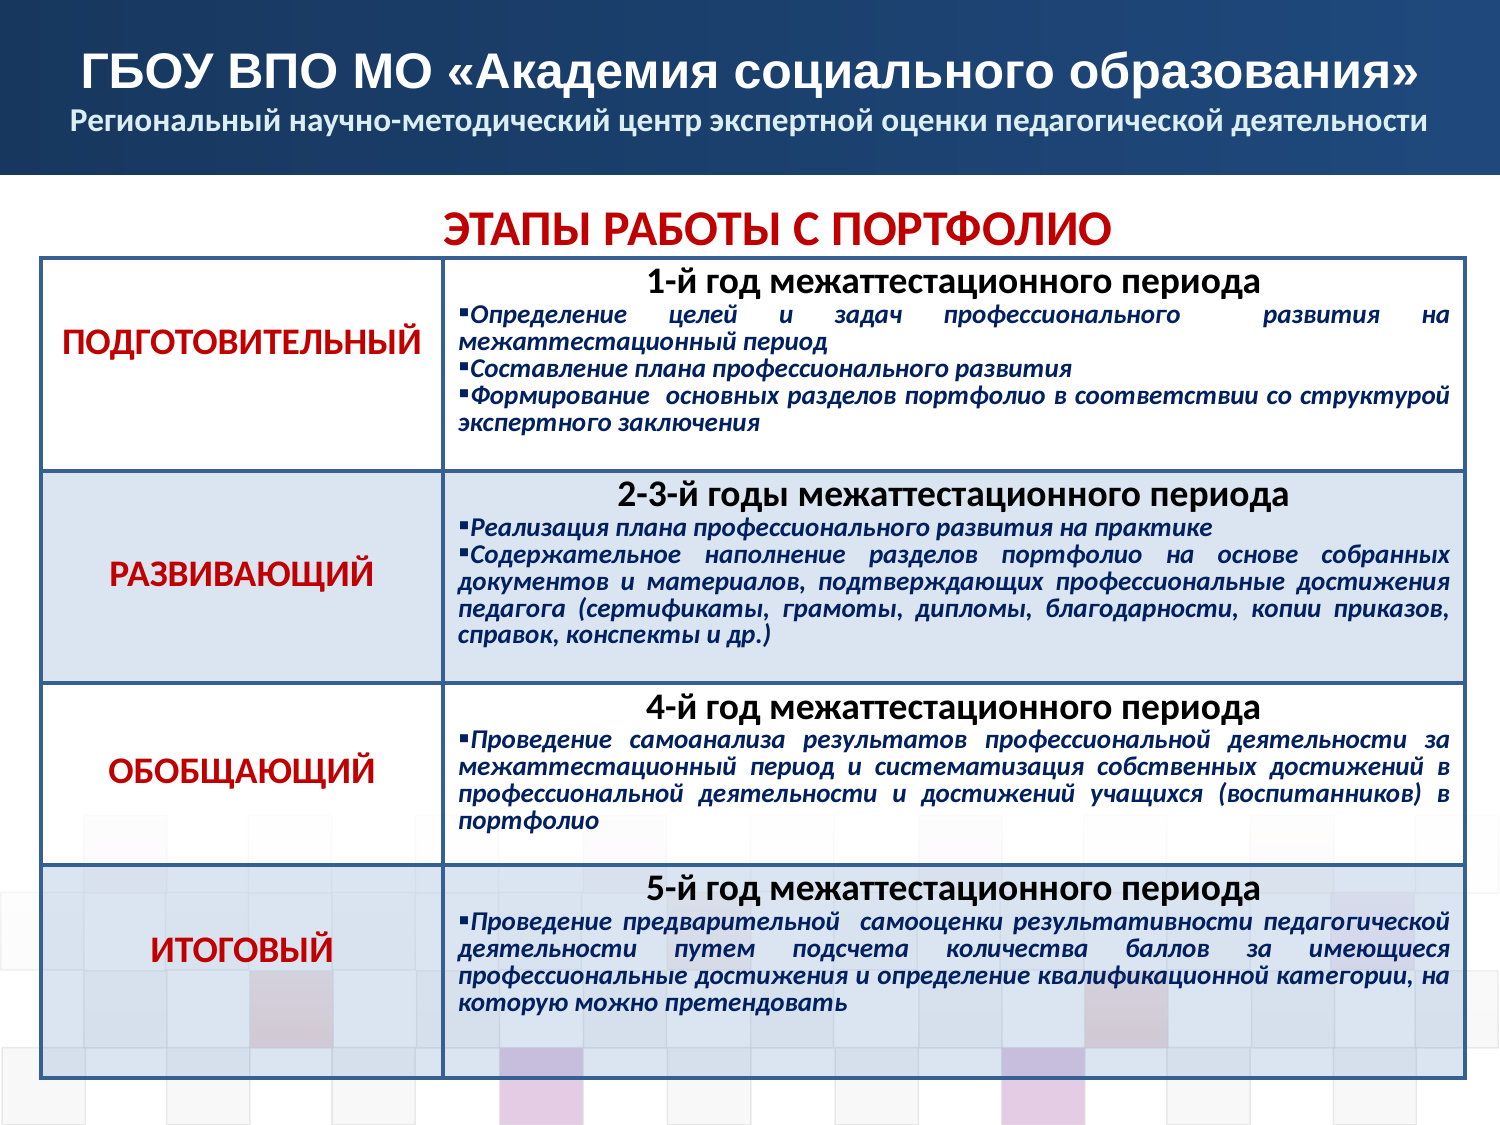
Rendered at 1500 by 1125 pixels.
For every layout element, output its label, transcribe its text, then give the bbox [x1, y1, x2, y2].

table_cell 4-й год межаттестационного периода Проведение самоанализа результатов профессиональной деятельности за межаттестационный период и систематизация собственных достижений в профессиональной деятельности и достижений учащихся (воспитанников) в портфолио [445, 685, 1463, 863]
table_header ПОДГОТОВИТЕЛЬНЫЙ [43, 260, 441, 469]
table_cell ОБОБЩАЮЩИЙ [43, 685, 441, 863]
table_header 1-й год межаттестационного периода Определение целей и задач профессионального развития на межаттестационный период Составление плана профессионального развития Формирование основных разделов портфолио в соответствии со структурой экспертного заключения [445, 260, 1463, 469]
table_cell РАЗВИВАЮЩИЙ [43, 473, 441, 681]
table_cell 5-й год межаттестационного периода Проведение предварительной самооценки результативности педагогической деятельности путем подсчета количества баллов за имеющиеся профессиональные достижения и определение квалификационной категории, на которую можно претендовать [445, 867, 1463, 1076]
table_cell ИТОГОВЫЙ [43, 867, 441, 1076]
title ЭТАПЫ РАБОТЫ С ПОРТФОЛИО [199, 187, 1357, 249]
table_cell 2-3-й годы межаттестационного периода Реализация плана профессионального развития на практике Содержательное наполнение разделов портфолио на основе собранных документов и материалов, подтверждающих профессиональные достижения педагога (сертификаты, грамоты, дипломы, благодарности, копии приказов, справок, конспекты и др.) [445, 473, 1463, 681]
